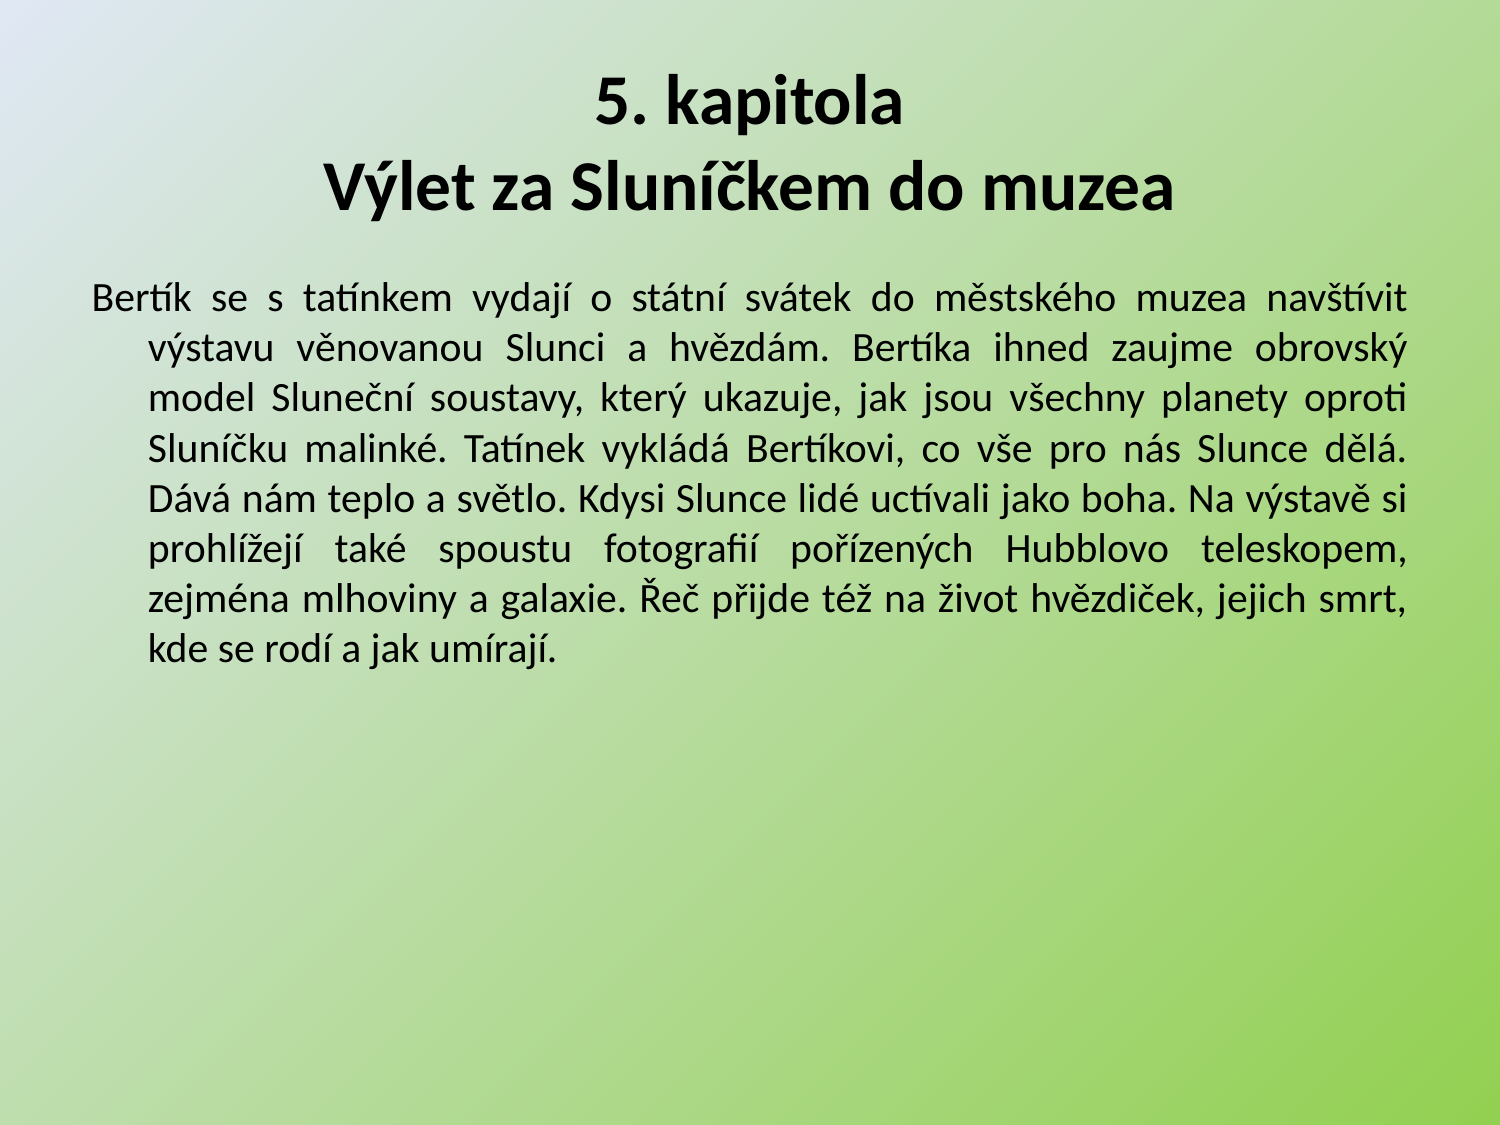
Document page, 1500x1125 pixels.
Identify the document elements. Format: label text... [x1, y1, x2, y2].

title 5. kapitola Výlet za Sluníčkem do muzea [75, 45, 1425, 233]
list Bertík se s tatínkem vydají o státní svátek do městského muzea navštívit výstavu věnovanou Slunci a hvězdám. Bertíka ihned zaujme obrovský model Sluneční soustavy, který ukazuje, jak jsou všechny planety oproti Sluníčku malinké. Tatínek vykládá Bertíkovi, co vše pro nás Slunce dělá. Dává nám teplo a světlo. Kdysi Slunce lidé uctívali jako boha. Na výstavě si prohlížejí také spoustu fotografií pořízených Hubblovo teleskopem, zejména mlhoviny a galaxie. Řeč přijde též na život hvězdiček, jejich smrt, kde se rodí a jak umírají. [76, 262, 1424, 1005]
